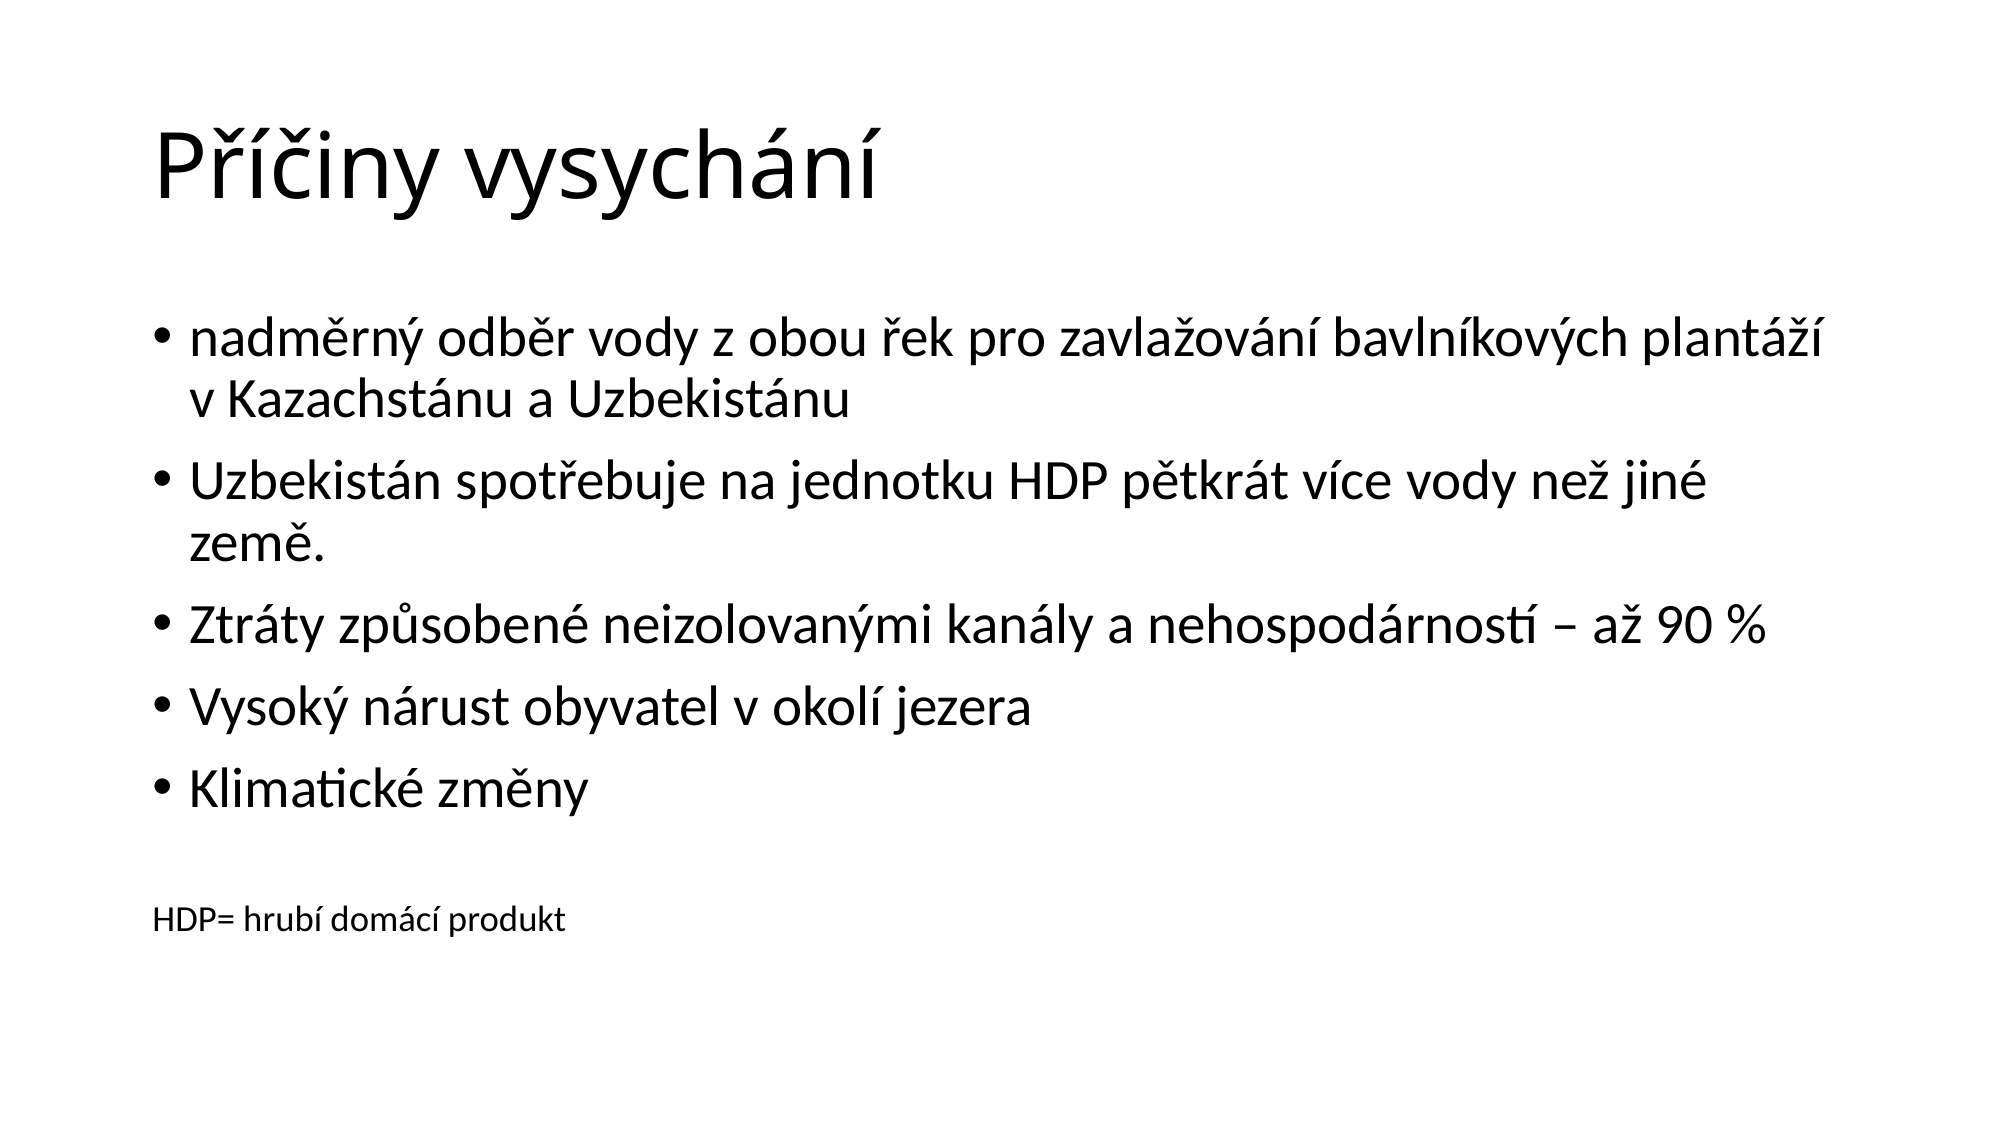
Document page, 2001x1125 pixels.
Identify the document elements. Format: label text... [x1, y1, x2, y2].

title Příčiny vysychání [137, 59, 1863, 278]
list nadměrný odběr vody z obou řek pro zavlažování bavlníkových plantáží v Kazachstánu a Uzbekistánu Uzbekistán spotřebuje na jednotku HDP pětkrát více vody než jiné země. Ztráty způsobené neizolovanými kanály a nehospodárností – až 90 % Vysoký nárust obyvatel v okolí jezera Klimatické změny HDP= hrubí domácí produkt [137, 299, 1863, 1014]
